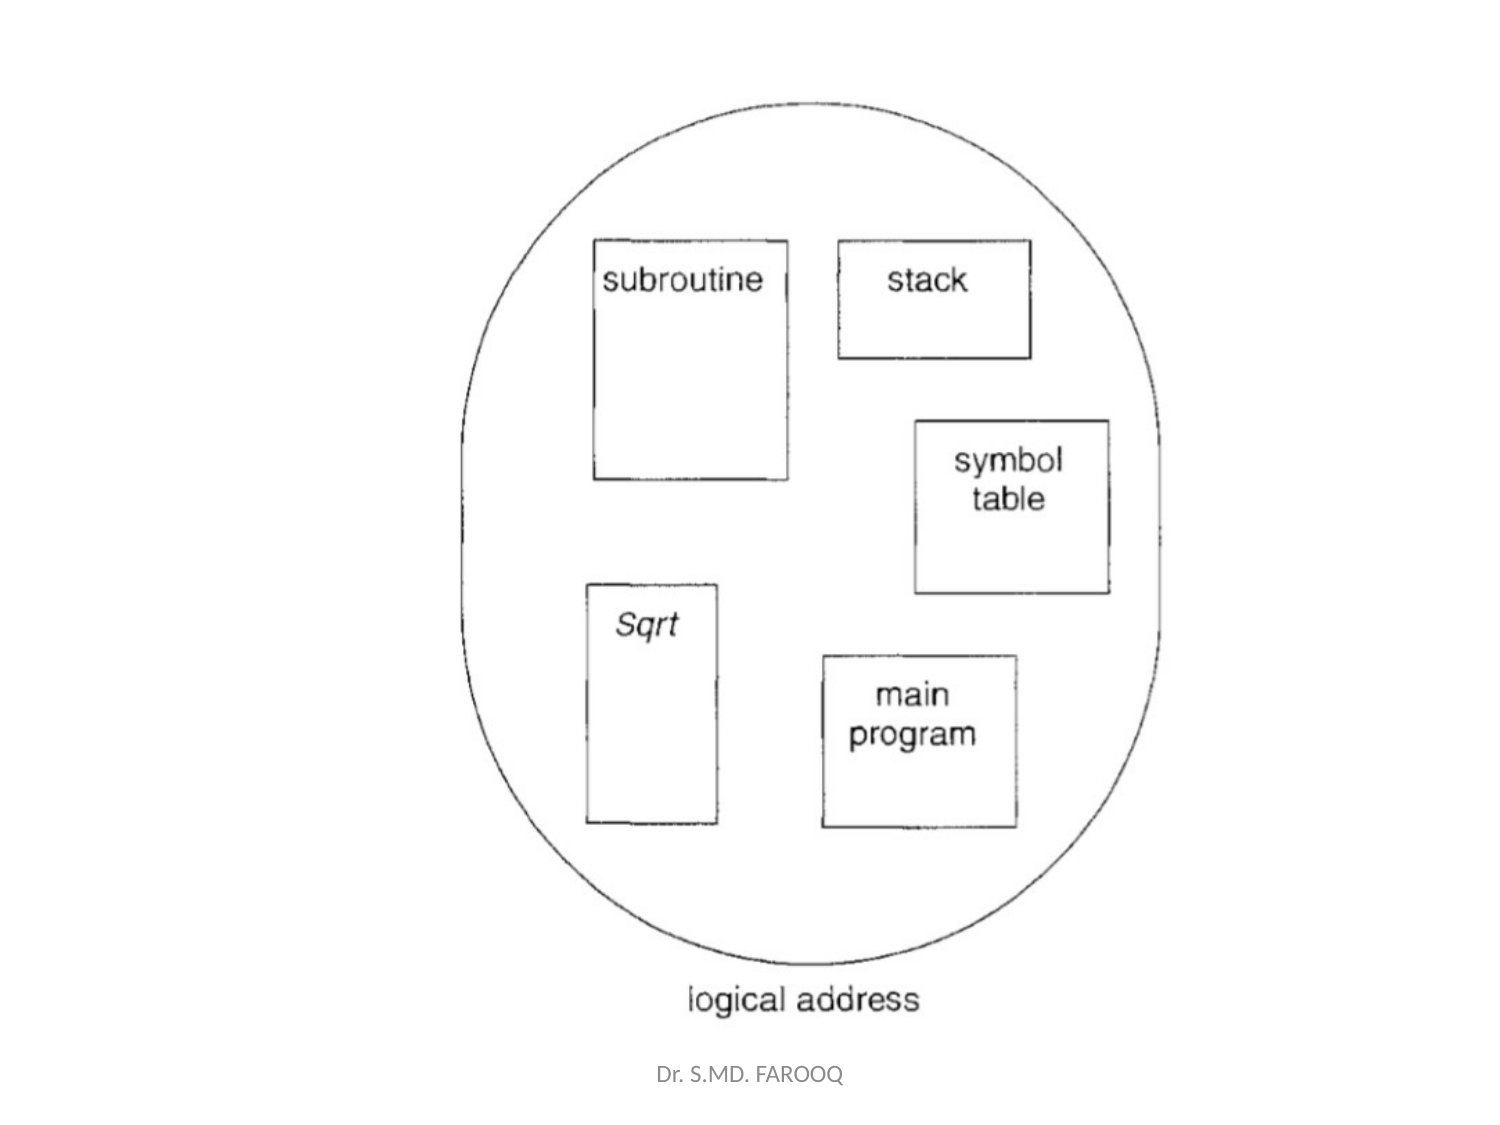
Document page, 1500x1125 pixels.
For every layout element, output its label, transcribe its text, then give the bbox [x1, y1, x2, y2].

footer Dr. S.MD. FAROOQ [512, 1046, 988, 1103]
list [249, 98, 1285, 1038]
